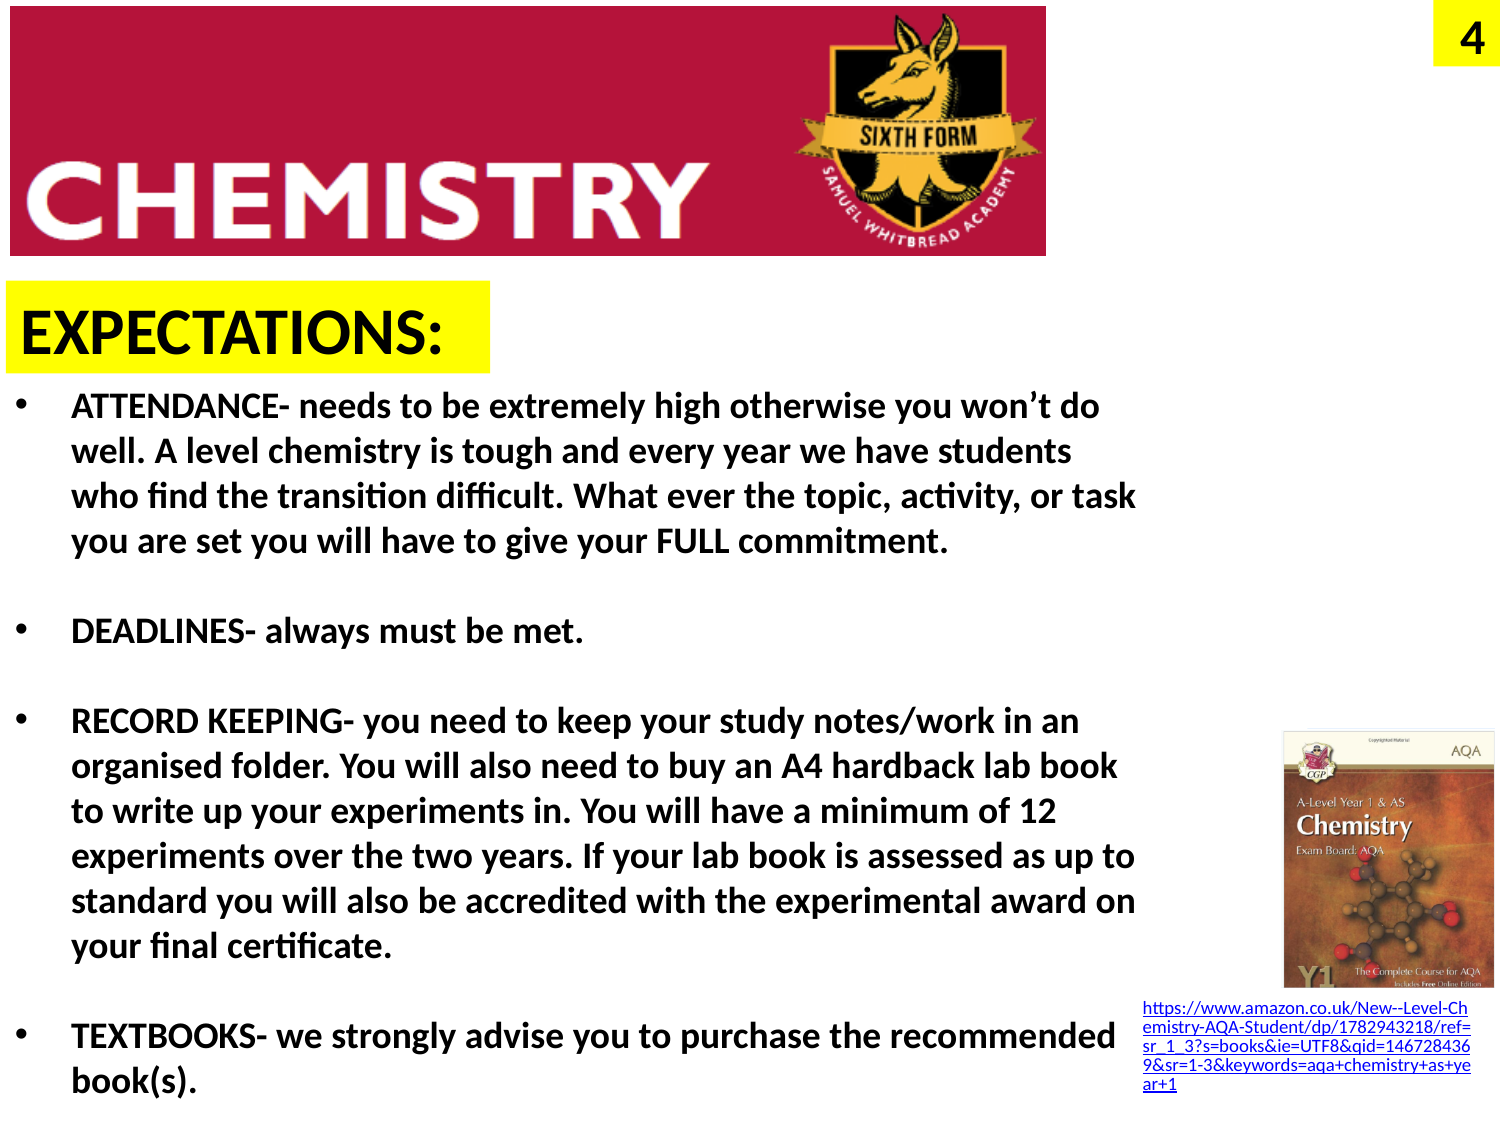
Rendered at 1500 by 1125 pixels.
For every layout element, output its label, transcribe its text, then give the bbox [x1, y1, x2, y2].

picture [1281, 728, 1495, 988]
text_box https://www.amazon.co.uk/New--Level-Chemistry-AQA-Student/dp/1782943218/ref=sr_1_3?s=books&ie=UTF8&qid=1467284369&sr=1-3&keywords=aqa+chemistry+as+year+1 [1127, 988, 1492, 1027]
text_box EXPECTATIONS: [5, 280, 491, 374]
picture [10, 6, 1046, 256]
text_box 4 [1433, 0, 1500, 67]
text_box ATTENDANCE- needs to be extremely high otherwise you won’t do well. A level chemistry is tough and every year we have students who find the transition difficult. What ever the topic, activity, or task you are set you will have to give your FULL commitment. DEADLINES- always must be met. RECORD KEEPING- you need to keep your study notes/work in an organised folder. You will also need to buy an A4 hardback lab book to write up your experiments in. You will have a minimum of 12 experiments over the two years. If your lab book is assessed as up to standard you will also be accredited with the experimental award on your final certificate. TEXTBOOKS- we strongly advise you to purchase the recommended book(s). [0, 373, 1164, 1125]
